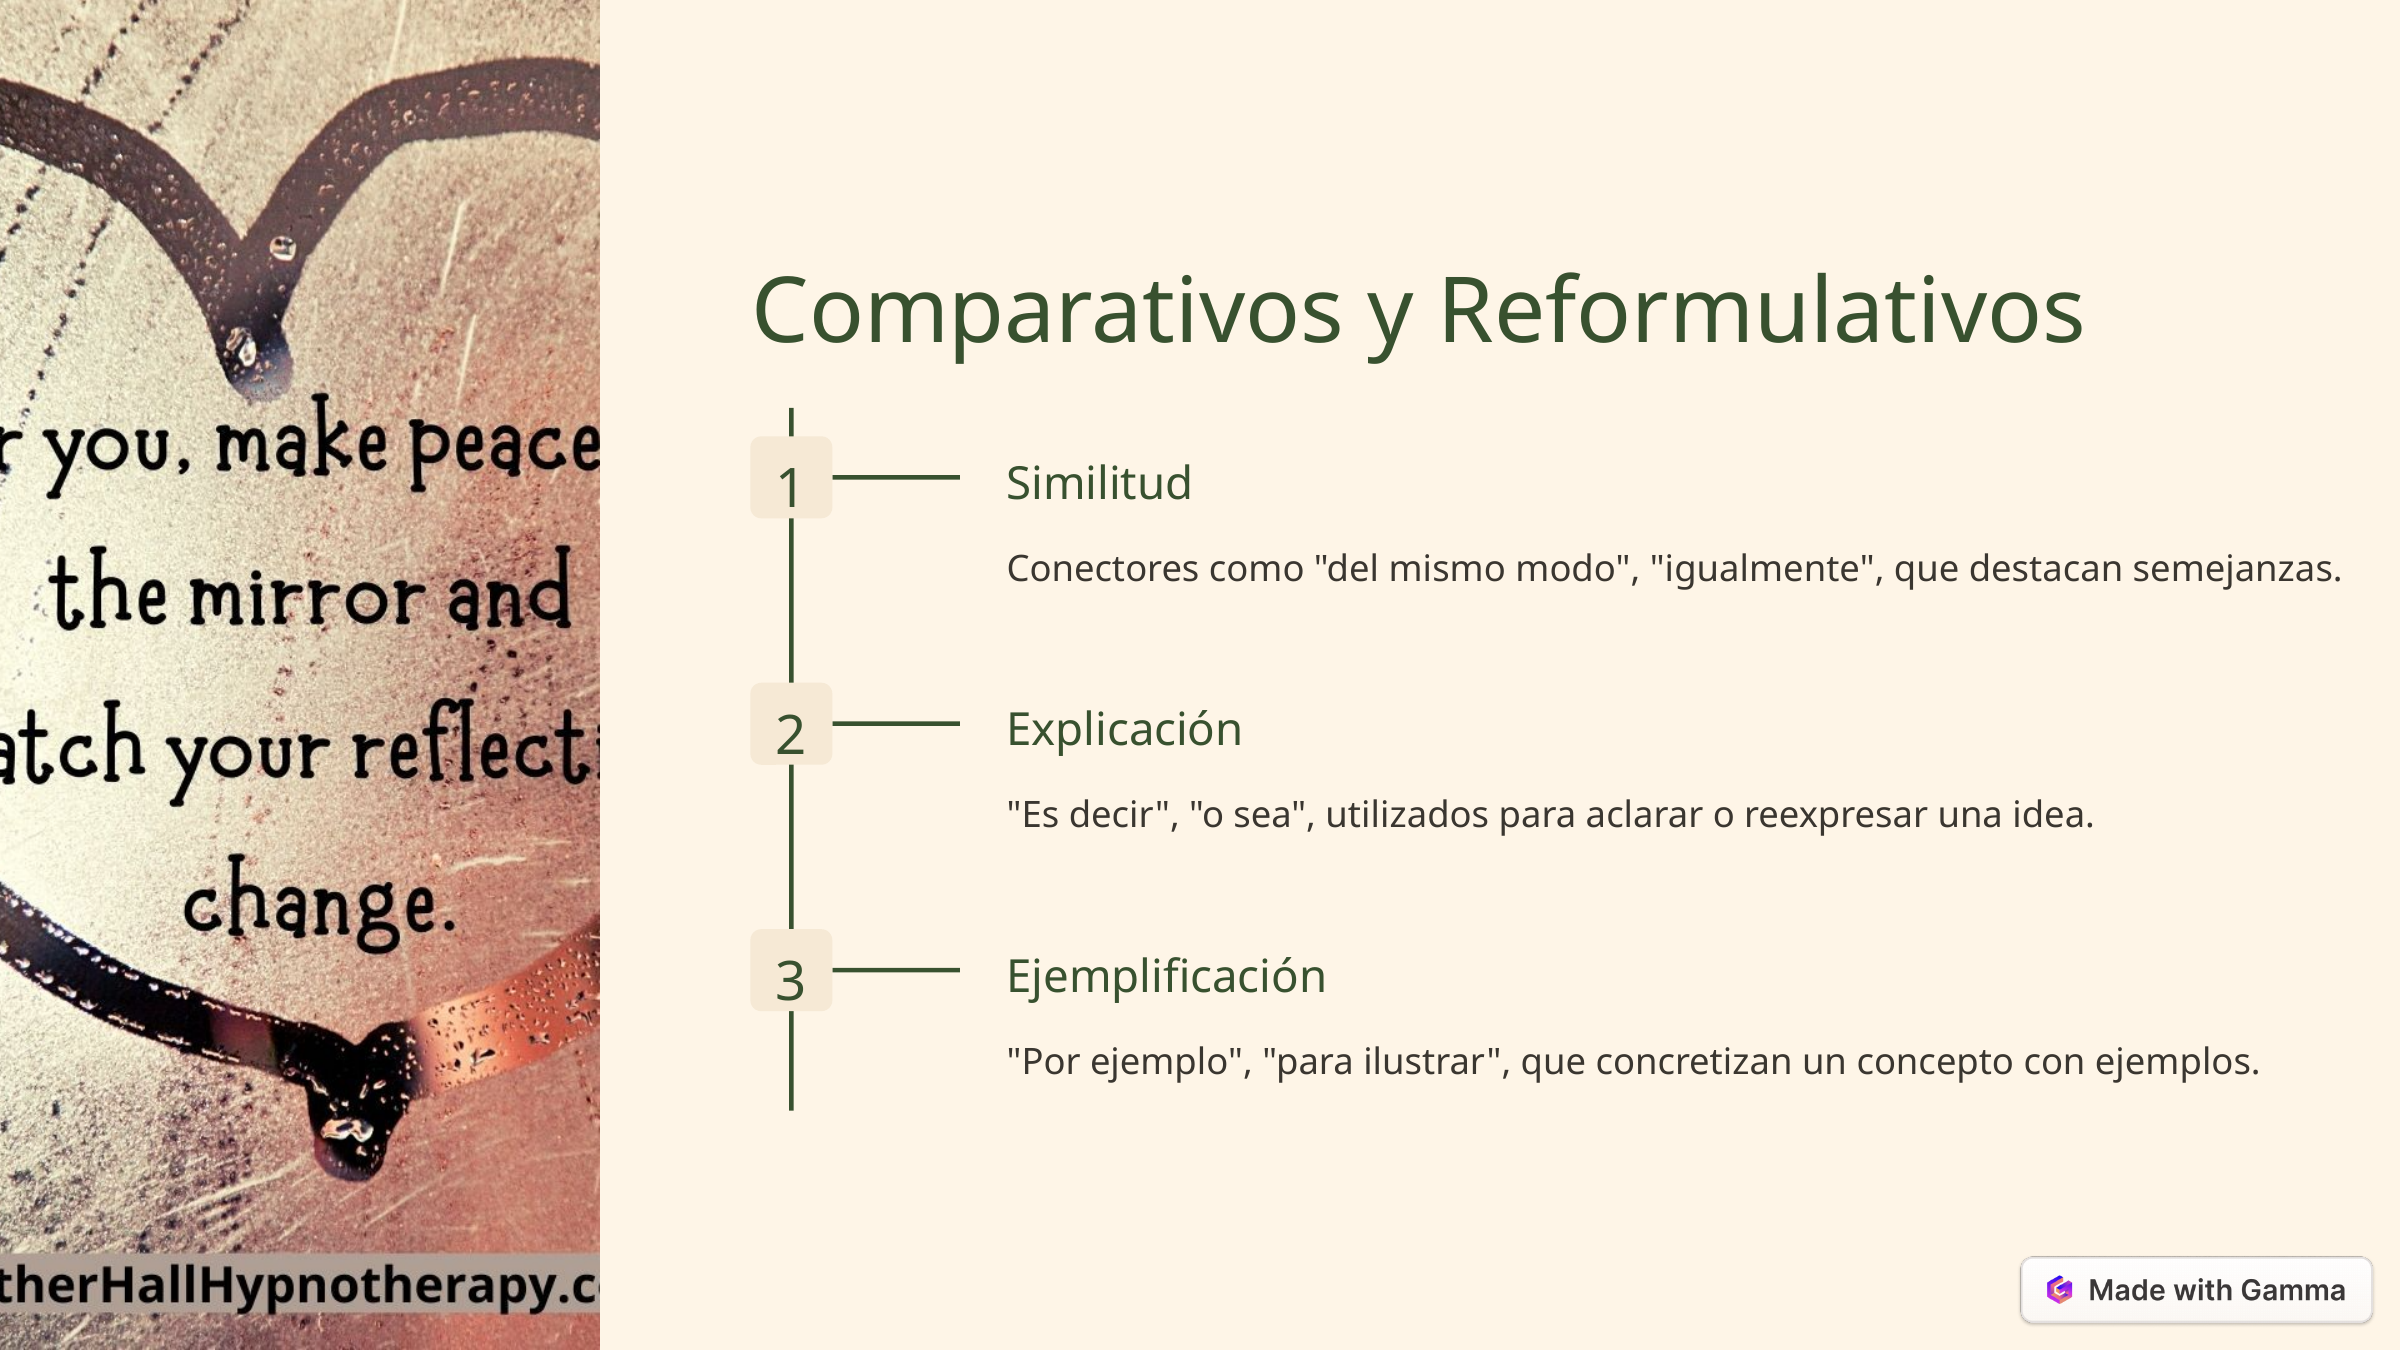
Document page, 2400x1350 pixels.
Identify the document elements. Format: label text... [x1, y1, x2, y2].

text_box [750, 682, 833, 765]
text_box 3 [776, 936, 807, 1005]
text_box Ejemplificación [991, 937, 1357, 994]
text_box Similitud [991, 444, 1357, 502]
text_box [789, 519, 794, 682]
text_box "Es decir", "o sea", utilizados para aclarar o reexpresar una idea. [991, 769, 2264, 828]
text_box 2 [776, 689, 806, 758]
text_box [833, 721, 960, 726]
picture [0, 0, 600, 1350]
picture [2008, 1244, 2385, 1335]
text_box Explicación [991, 690, 1357, 748]
text_box [600, 0, 2400, 1350]
text_box [833, 967, 960, 973]
text_box [750, 436, 833, 519]
text_box [789, 1012, 794, 1111]
text_box [750, 929, 833, 1012]
text_box Comparativos y Reformulativos [736, 239, 2058, 354]
text_box [789, 765, 794, 929]
text_box Conectores como "del mismo modo", "igualmente", que destacan semejanzas. [991, 523, 2264, 582]
text_box [833, 475, 960, 480]
text_box [789, 407, 794, 436]
text_box 1 [781, 443, 802, 512]
text_box "Por ejemplo", "para ilustrar", que concretizan un concepto con ejemplos. [991, 1015, 2264, 1075]
